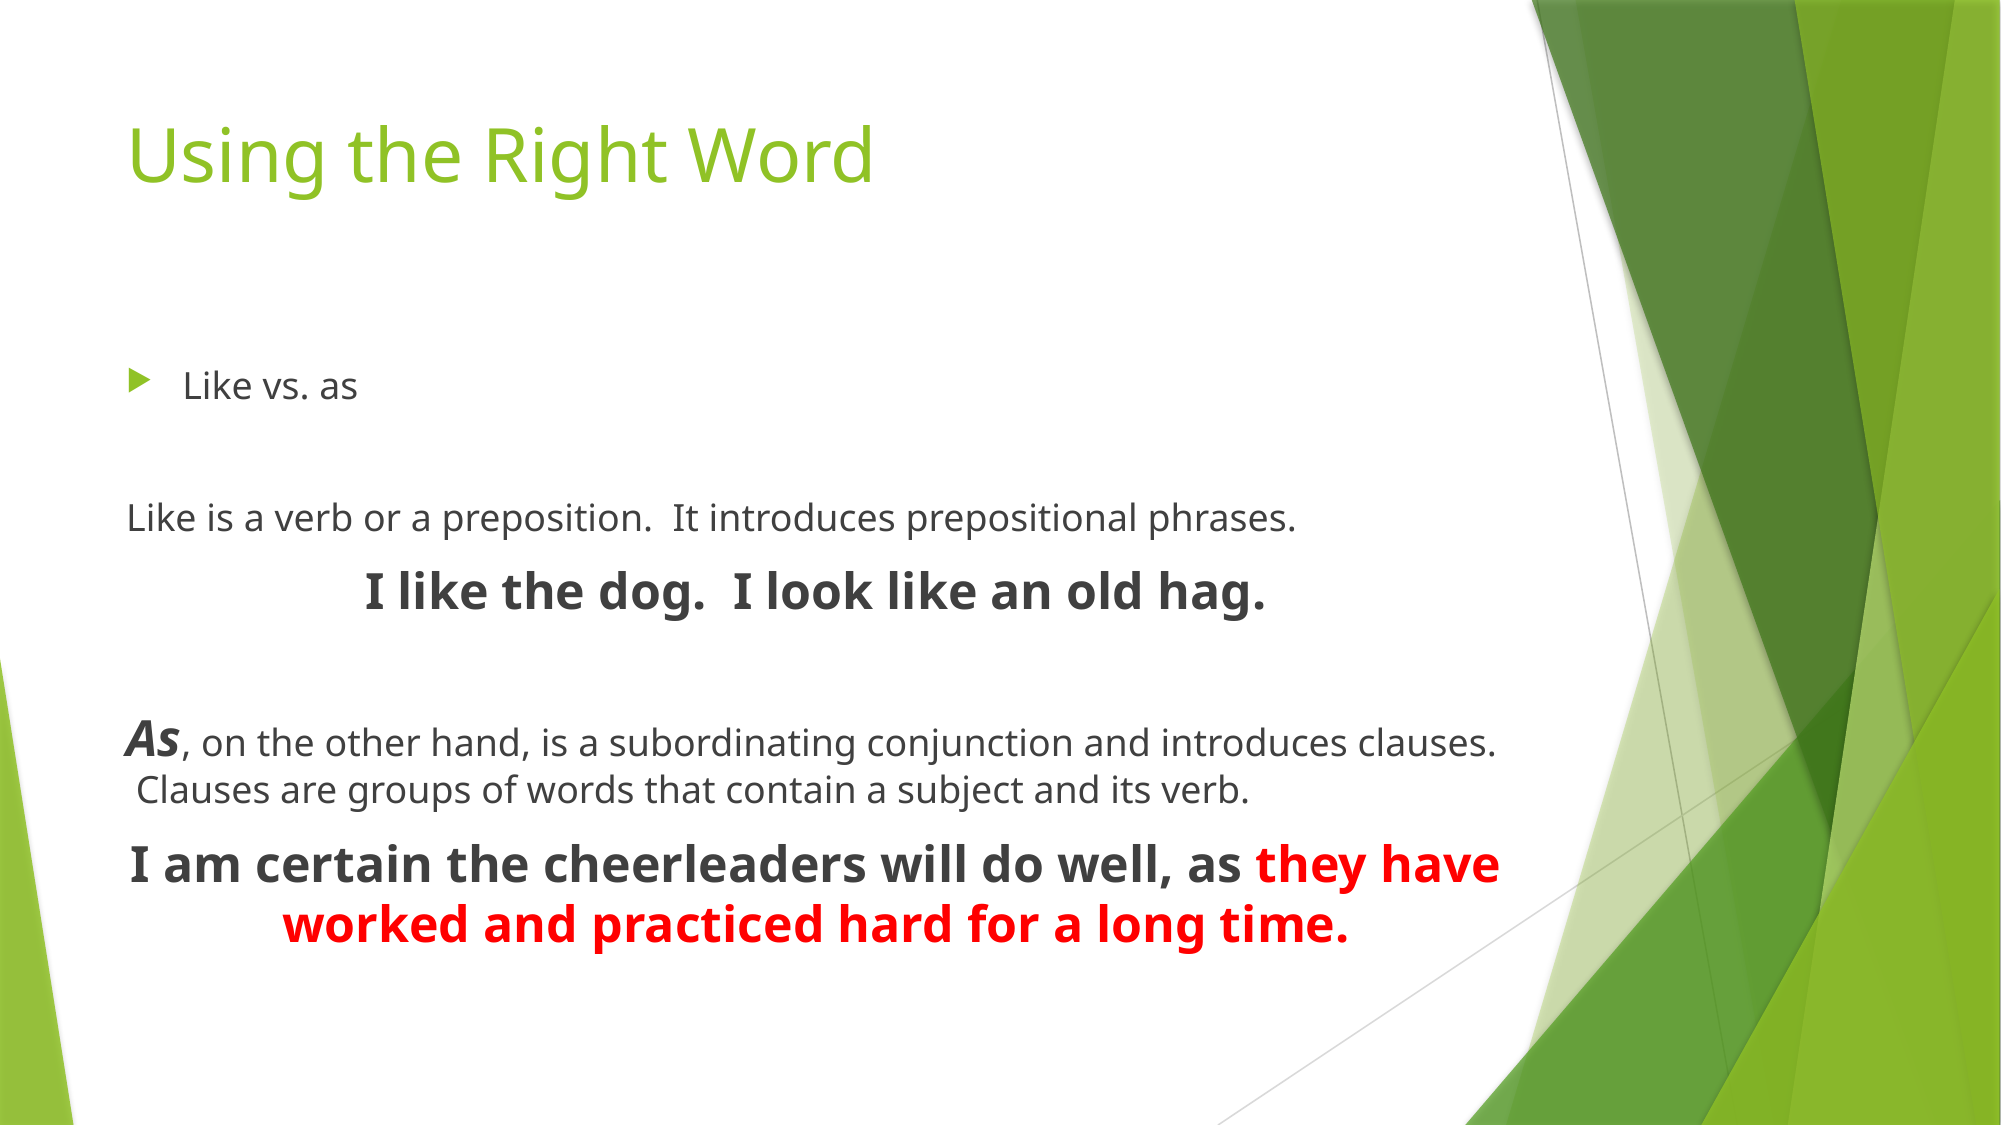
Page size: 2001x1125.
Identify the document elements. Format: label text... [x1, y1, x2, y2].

title Using the Right Word [111, 99, 1522, 317]
list Like vs. as Like is a verb or a preposition. It introduces prepositional phrases. I like the dog. I look like an old hag. As, on the other hand, is a subordinating conjunction and introduces clauses. Clauses are groups of words that contain a subject and its verb. I am certain the cheerleaders will do well, as they have worked and practiced hard for a long time. [111, 354, 1522, 992]
